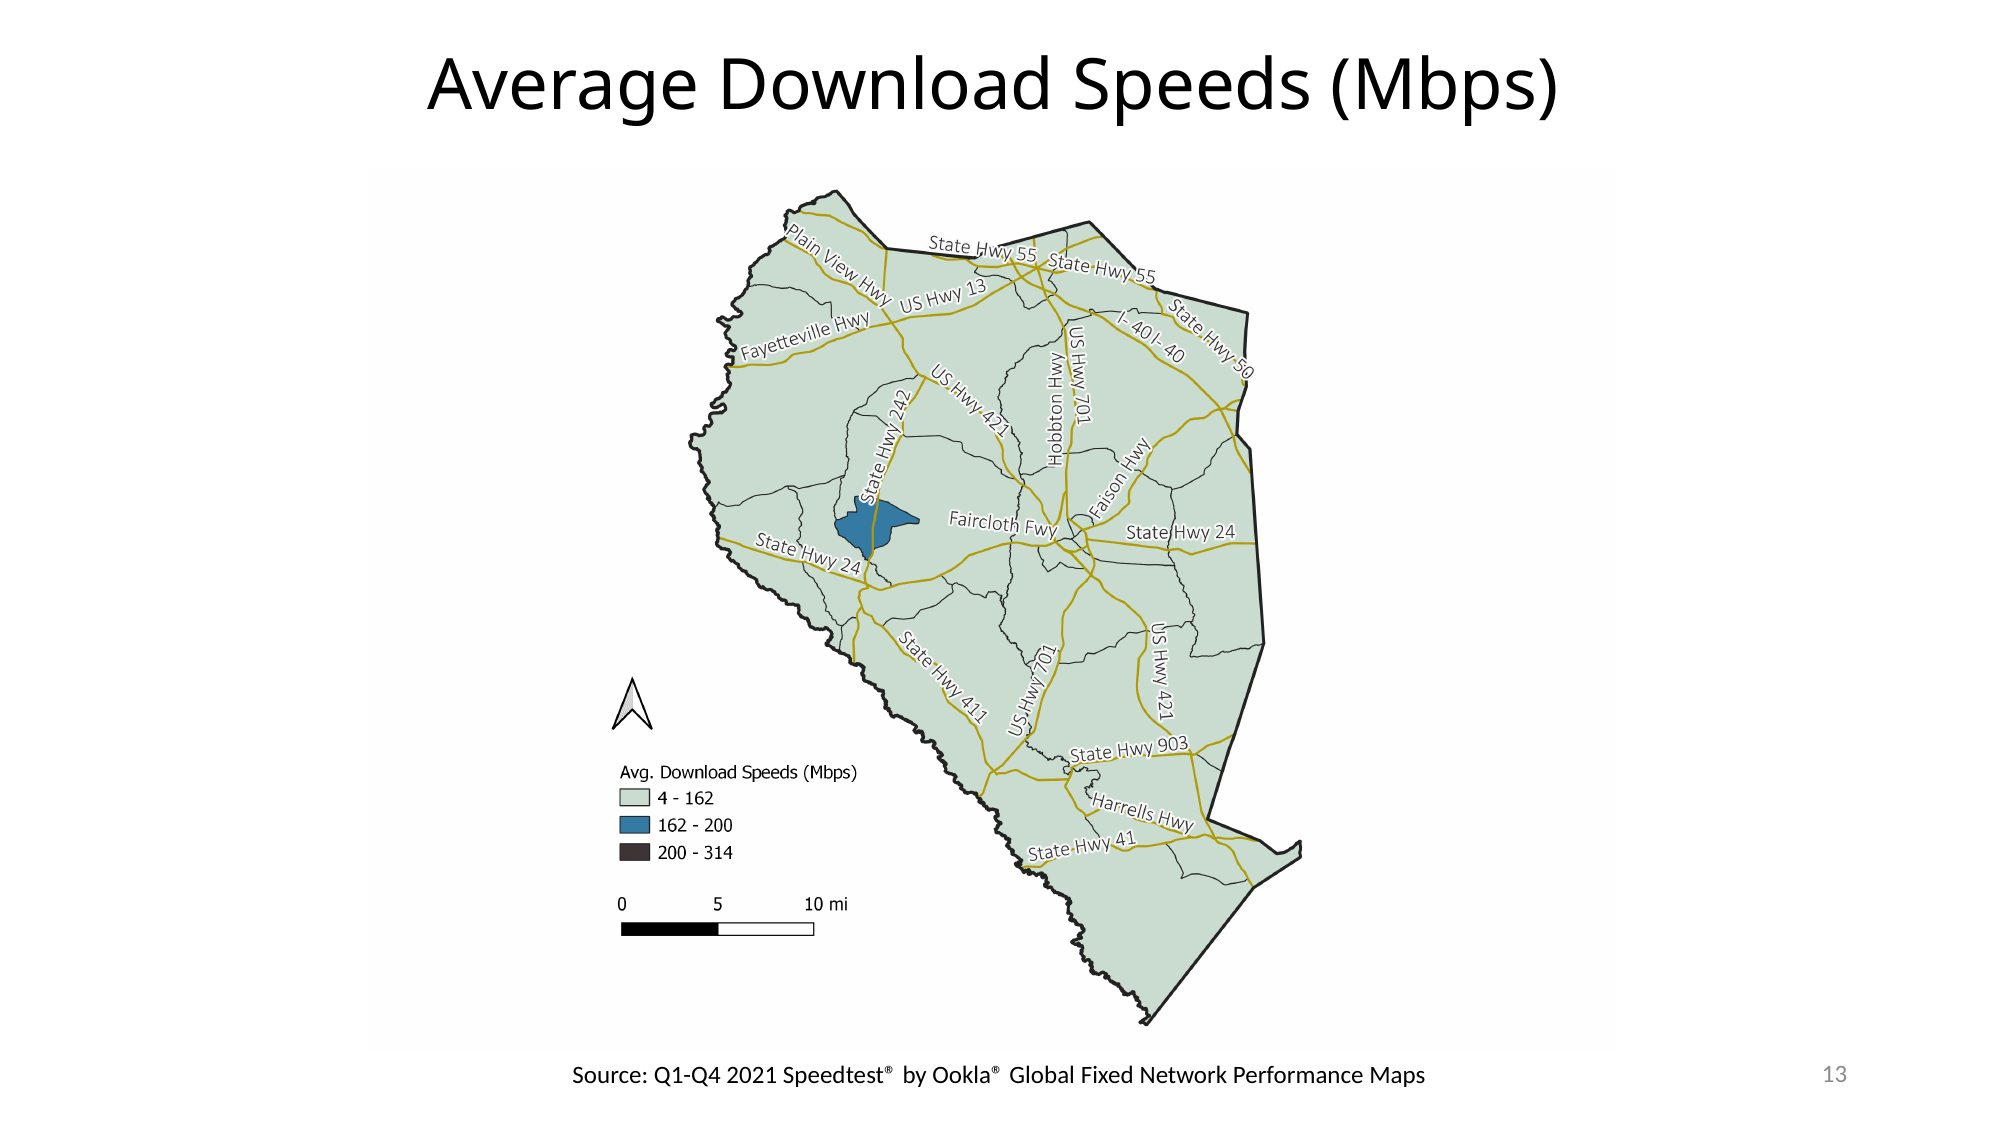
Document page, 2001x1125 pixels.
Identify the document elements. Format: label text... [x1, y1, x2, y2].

text_box Source: Q1-Q4 2021 Speedtest® by Ookla® Global Fixed Network Performance Maps [557, 1051, 1443, 1096]
slide_number 13 [1412, 1042, 1863, 1103]
picture [370, 168, 1618, 1051]
title Average Download Speeds (Mbps) [24, 5, 1963, 169]
